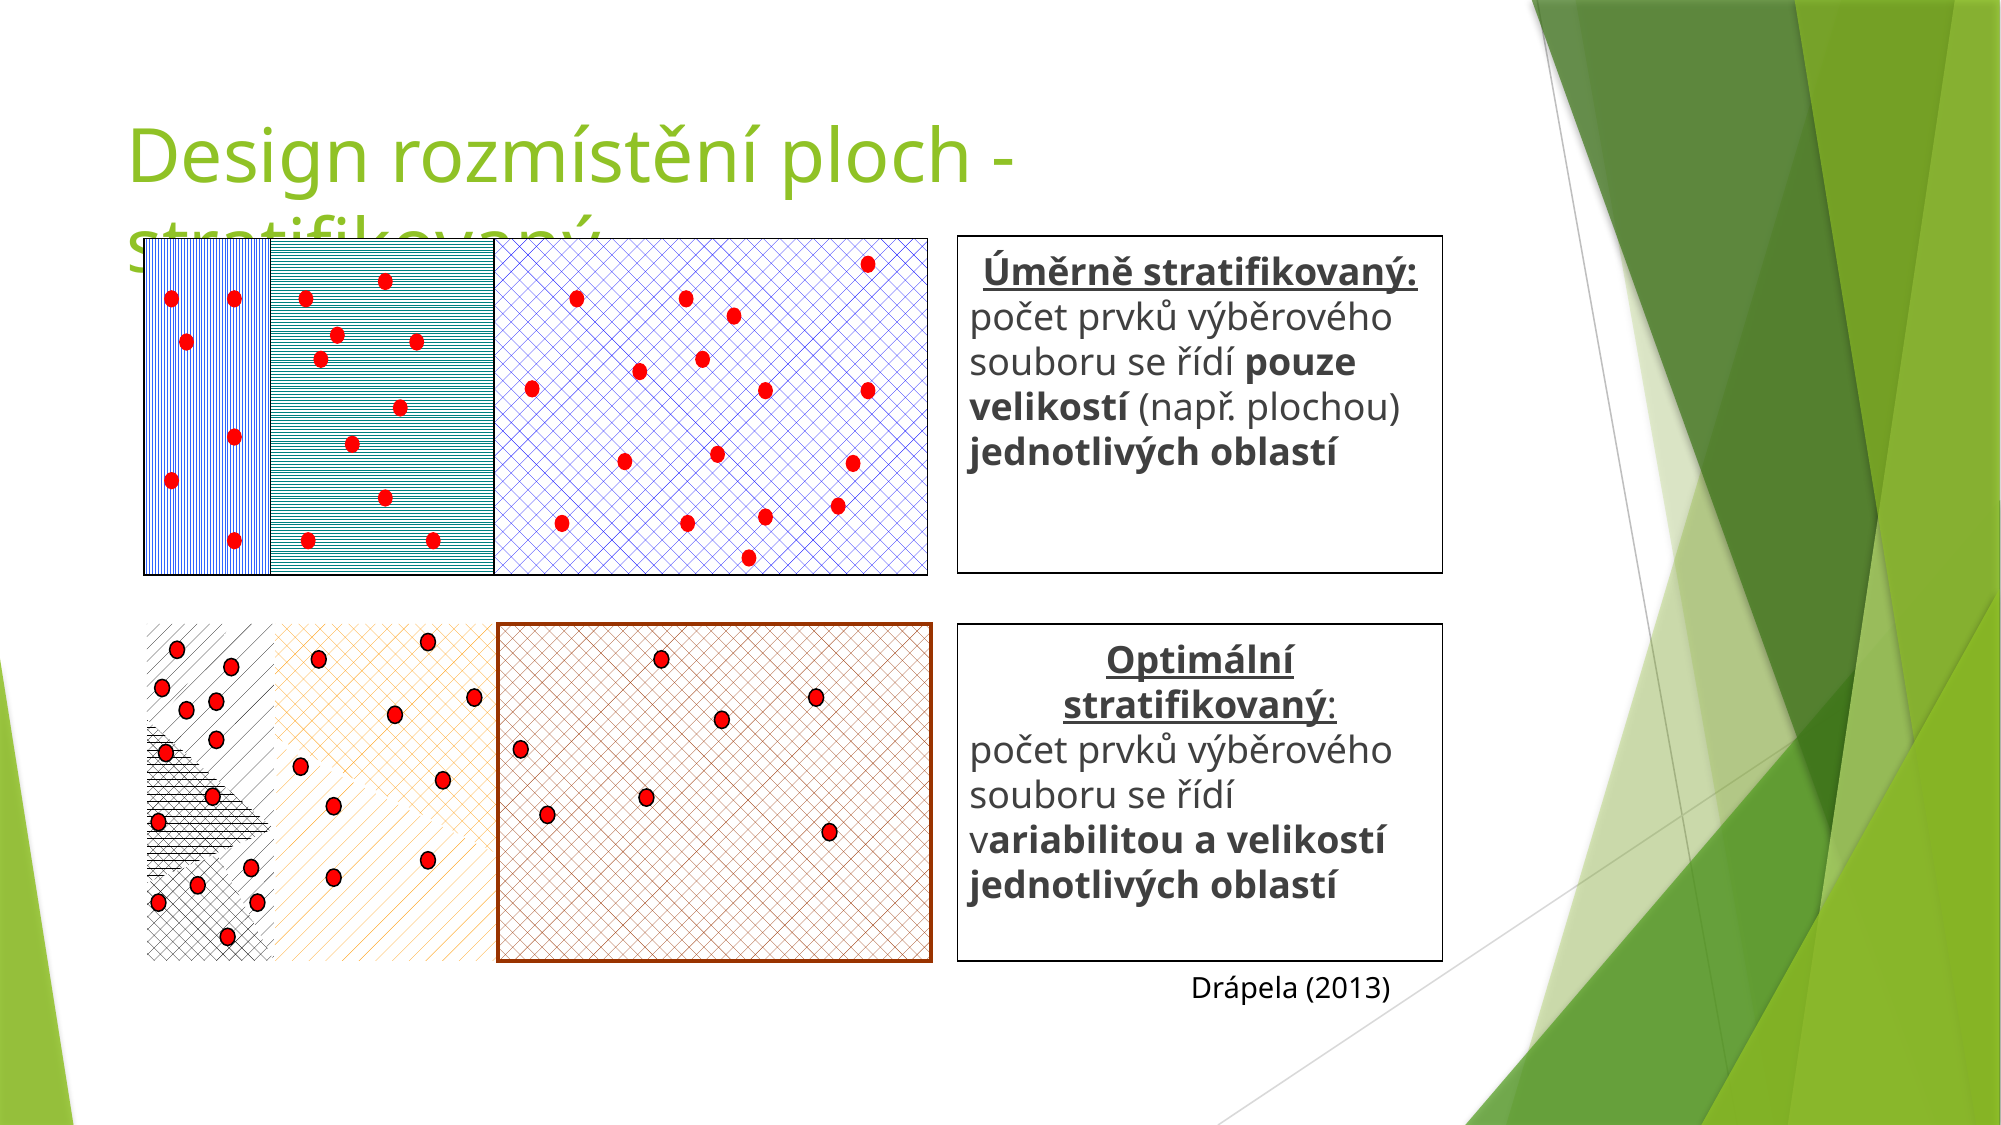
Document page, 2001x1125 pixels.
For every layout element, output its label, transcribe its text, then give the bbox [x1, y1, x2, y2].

title Design rozmístění ploch - stratifikovaný [111, 99, 1522, 317]
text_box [143, 235, 1444, 962]
text_box Drápela (2013) [1176, 971, 1406, 1012]
